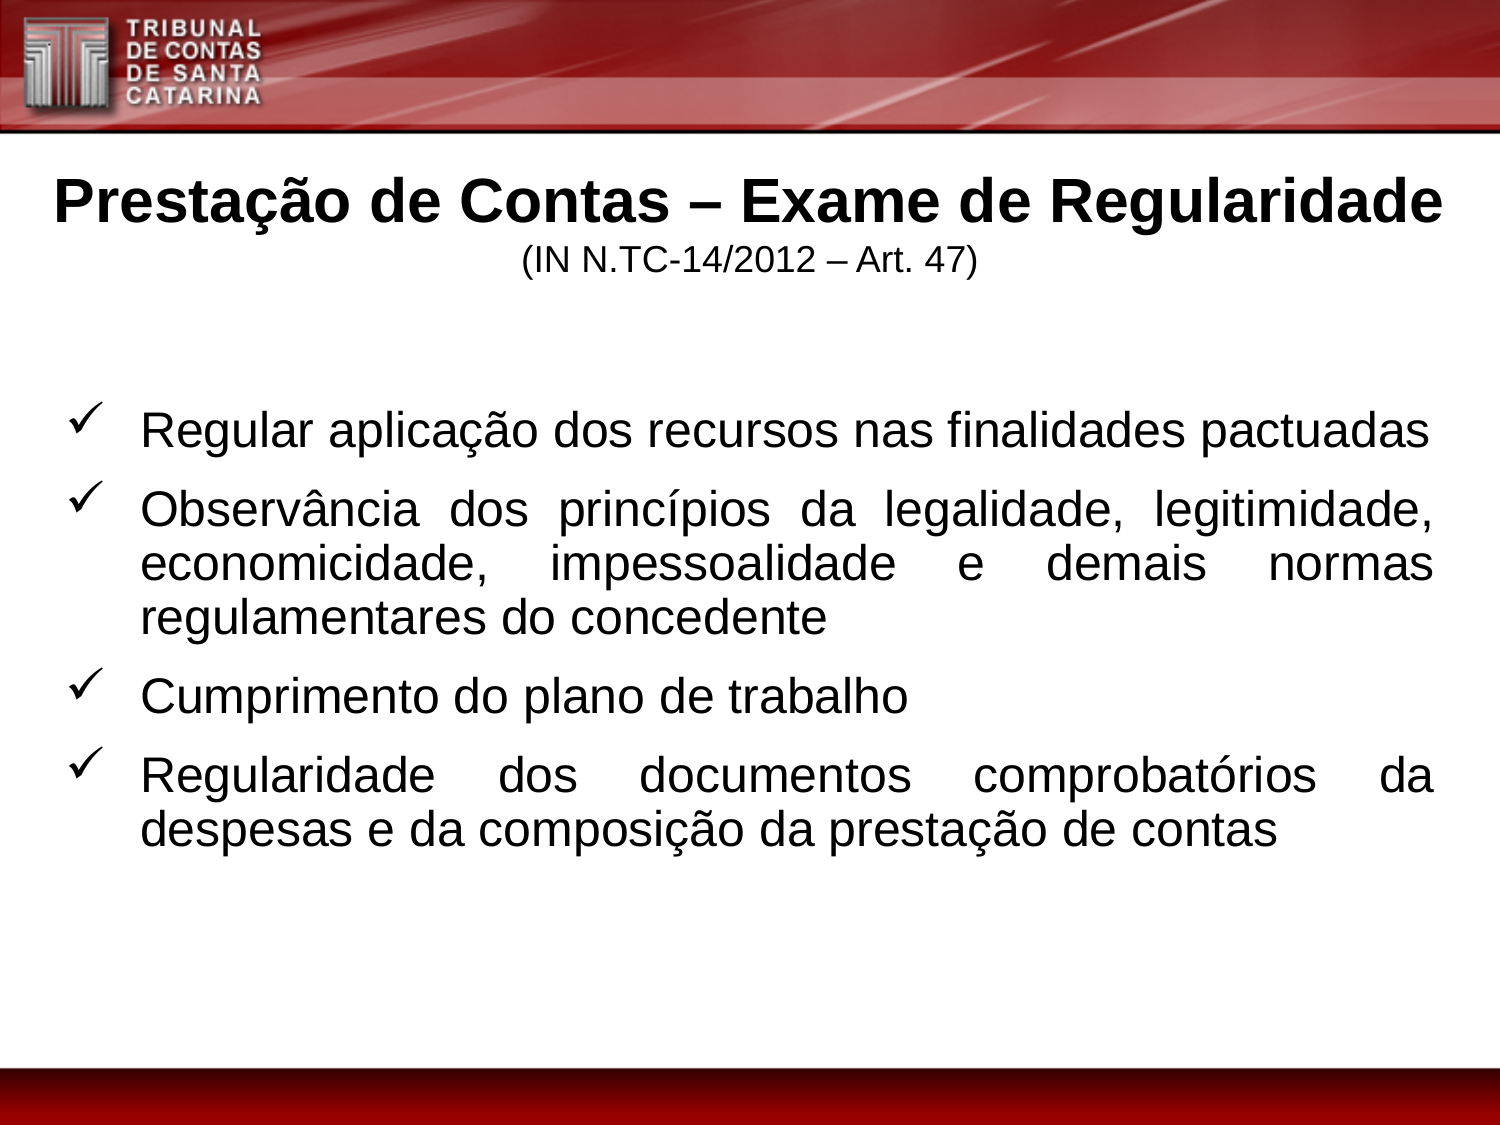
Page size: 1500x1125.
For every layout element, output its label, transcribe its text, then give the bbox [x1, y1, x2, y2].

picture [0, 291, 1500, 1125]
picture [0, 0, 1500, 148]
text_box Regular aplicação dos recursos nas finalidades pactuadas Observância dos princípios da legalidade, legitimidade, economicidade, impessoalidade e demais normas regulamentares do concedente Cumprimento do plano de trabalho Regularidade dos documentos comprobatórios da despesas e da composição da prestação de contas [50, 397, 1450, 929]
text_box Prestação de Contas – Exame de Regularidade (IN N.TC-14/2012 – Art. 47) [0, 148, 1500, 291]
